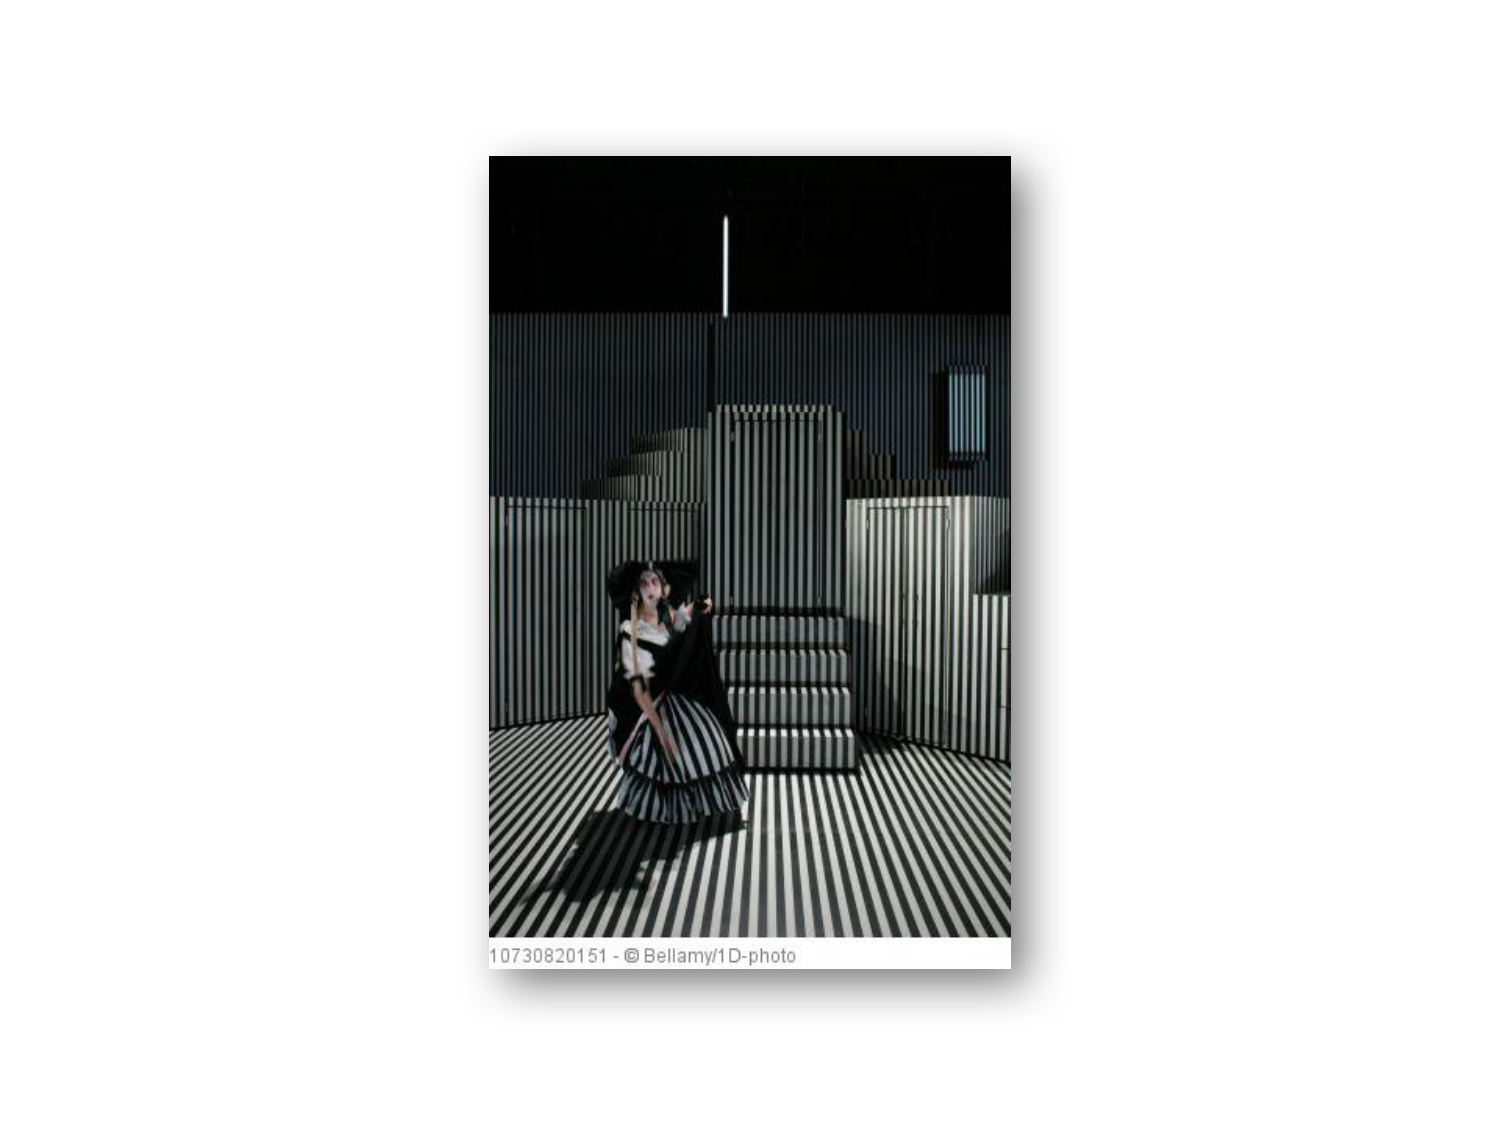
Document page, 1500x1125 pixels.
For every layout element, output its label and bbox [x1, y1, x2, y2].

picture [488, 155, 1012, 969]
